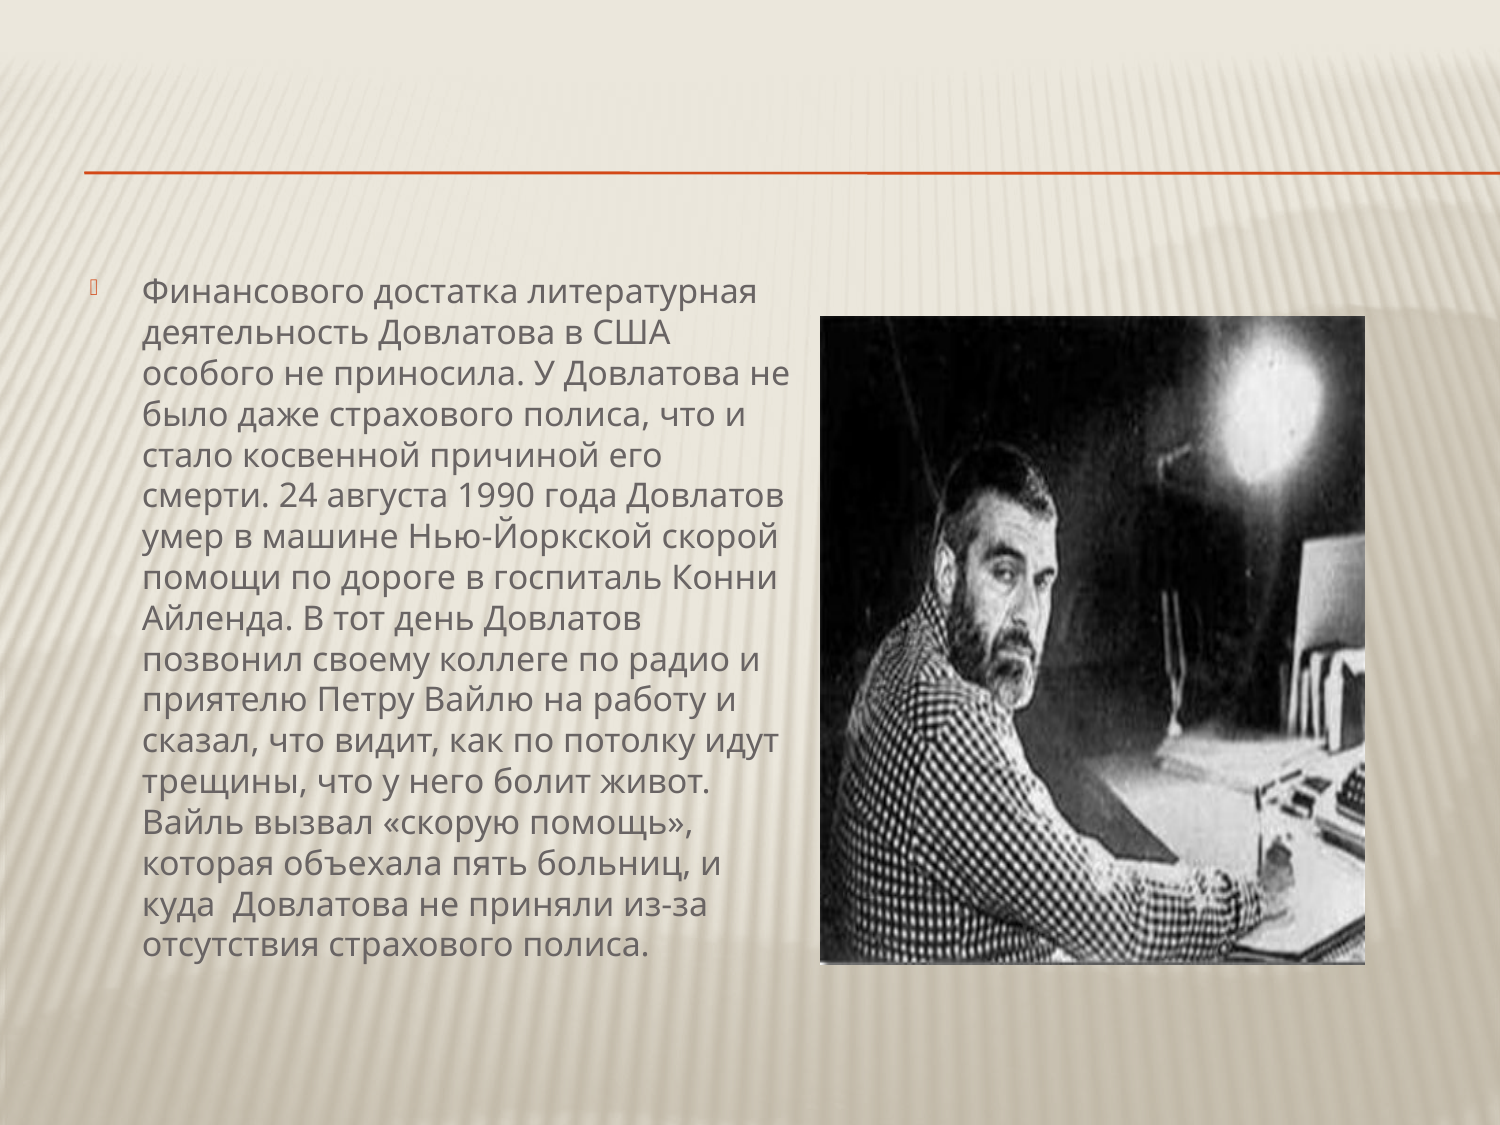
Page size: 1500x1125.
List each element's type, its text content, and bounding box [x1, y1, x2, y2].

picture [820, 316, 1365, 965]
list Финансового достатка литературная деятельность Довлатова в США особого не приносила. У Довлатова не было даже страхового полиса, что и стало косвенной причиной его смерти. 24 августа 1990 года Довлатов умер в машине Нью-Йоркской скорой помощи по дороге в госпиталь Конни Айленда. В тот день Довлатов позвонил своему коллеге по радио и приятелю Петру Вайлю на работу и сказал, что видит, как по потолку идут трещины, что у него болит живот. Вайль вызвал «скорую помощь», которая объехала пять больниц, и куда Довлатова не приняли из-за отсутствия страхового полиса. [75, 262, 809, 1005]
